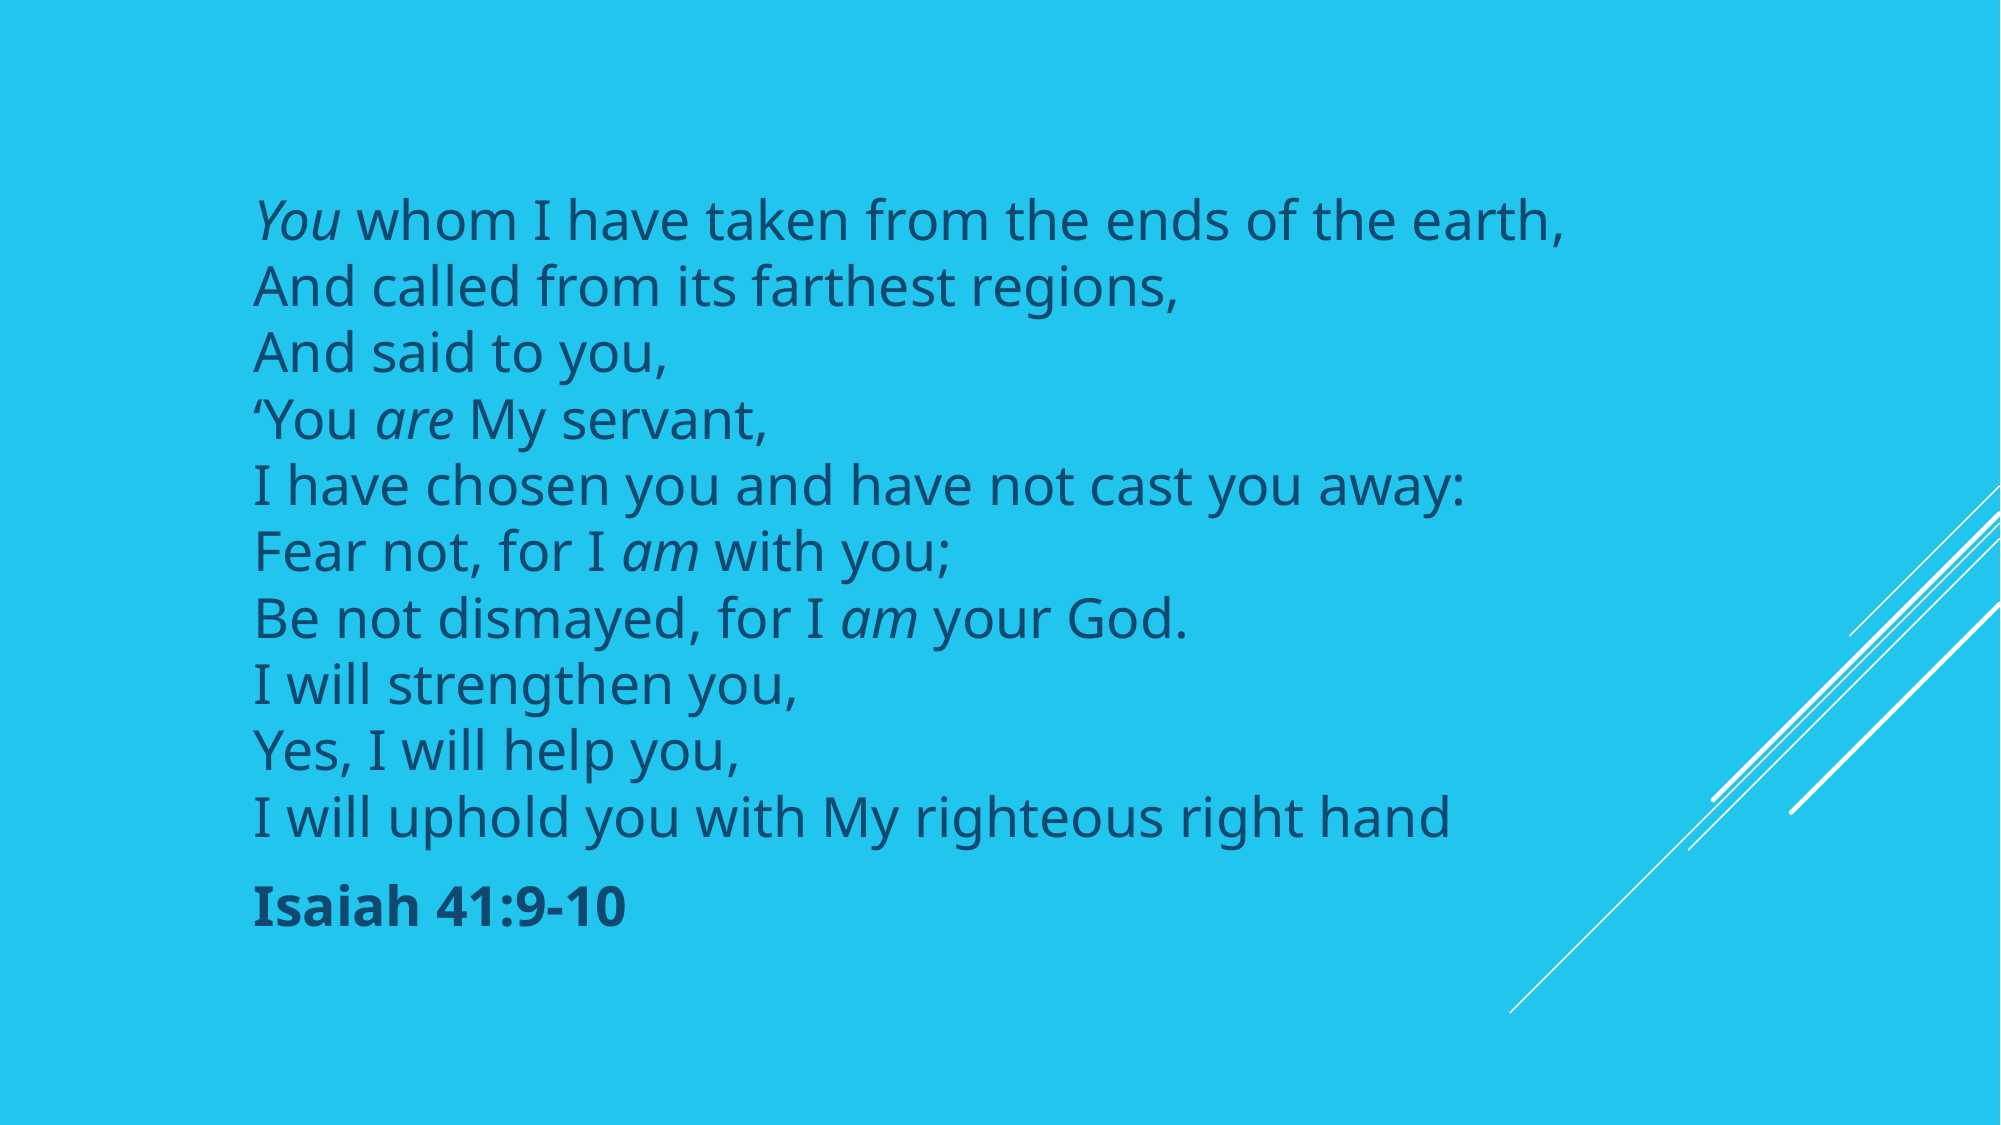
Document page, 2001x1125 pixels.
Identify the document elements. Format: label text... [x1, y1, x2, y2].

list You whom I have taken from the ends of the earth, And called from its farthest regions, And said to you, ‘You are My servant, I have chosen you and have not cast you away: Fear not, for I am with you; Be not dismayed, for I am your God. I will strengthen you, Yes, I will help you, I will uphold you with My righteous right hand Isaiah 41:9-10 [238, 177, 1964, 951]
